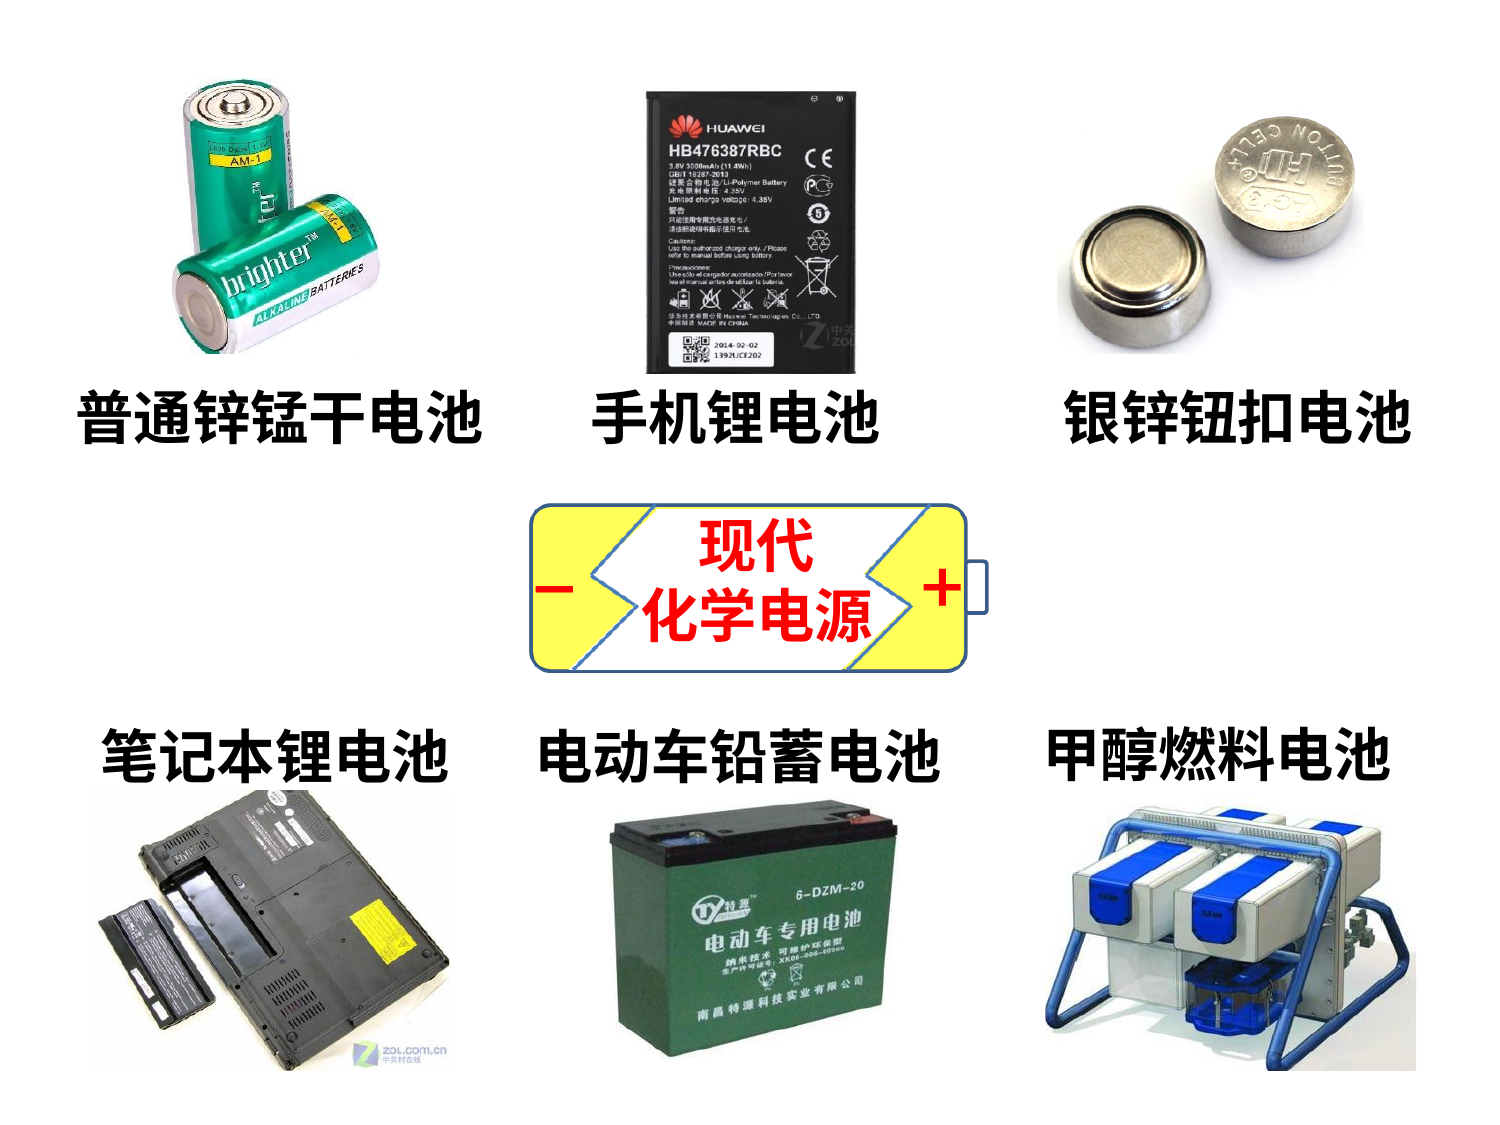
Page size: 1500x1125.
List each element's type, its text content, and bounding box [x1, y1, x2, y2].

text_box 普通锌锰干电池 [60, 373, 499, 459]
text_box 笔记本锂电池 [85, 713, 465, 798]
text_box 银锌钮扣电池 [1048, 373, 1428, 459]
text_box 甲醇燃料电池 [986, 711, 1407, 796]
picture [643, 90, 857, 374]
text_box 手机锂电池 [575, 373, 897, 459]
picture [88, 790, 450, 1071]
text_box 电动车铅蓄电池 [479, 713, 958, 798]
picture [170, 77, 382, 354]
picture [485, 502, 1011, 681]
picture [1056, 99, 1365, 354]
picture [608, 796, 900, 1059]
picture [1045, 795, 1417, 1071]
